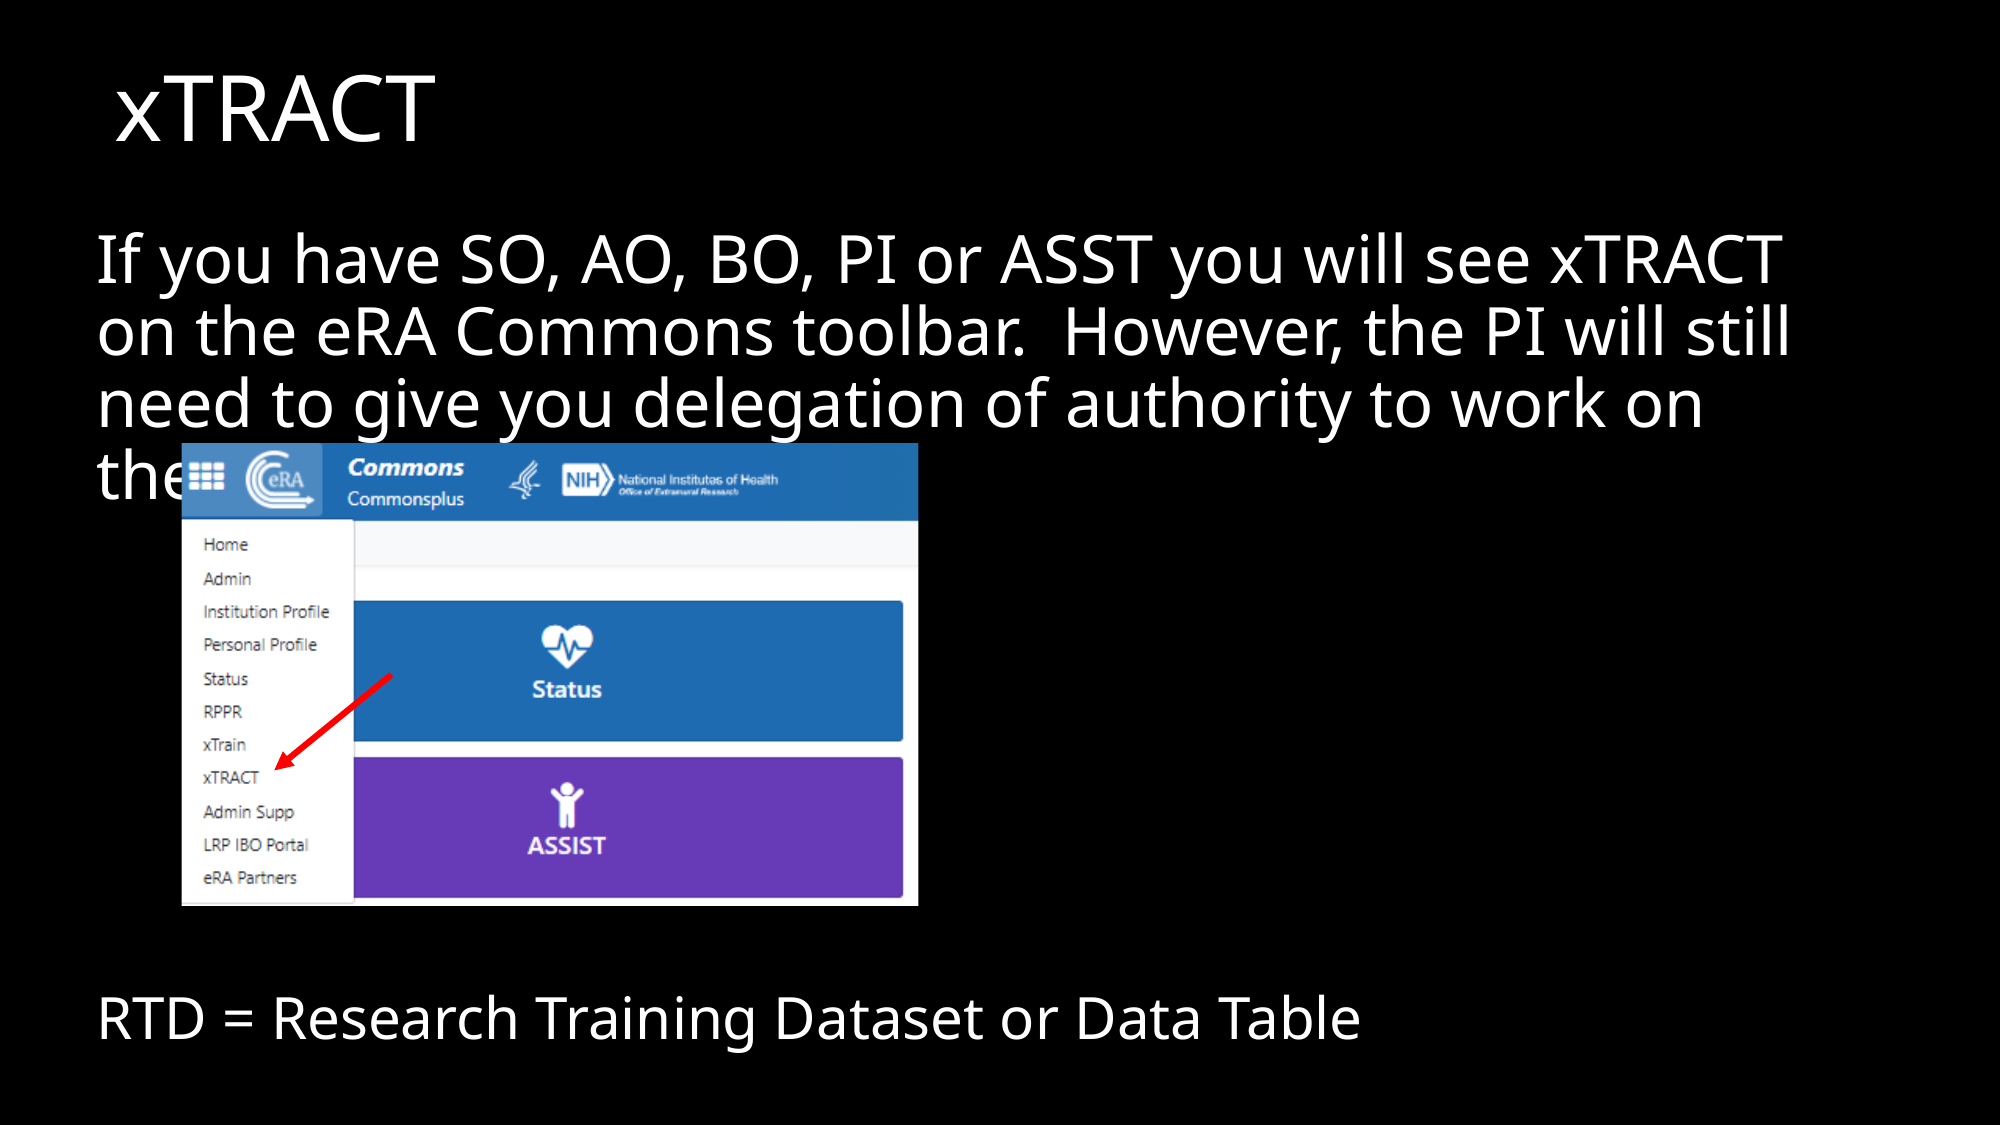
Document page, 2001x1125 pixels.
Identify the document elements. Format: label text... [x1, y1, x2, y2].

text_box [274, 674, 392, 771]
title xTRACT [99, 33, 1900, 191]
picture [181, 443, 919, 906]
list If you have SO, AO, BO, PI or ASST you will see xTRACT on the eRA Commons toolbar. However, the PI will still need to give you delegation of authority to work on their individual grant RTD = Research Training Dataset or Data Table [81, 218, 1844, 1039]
